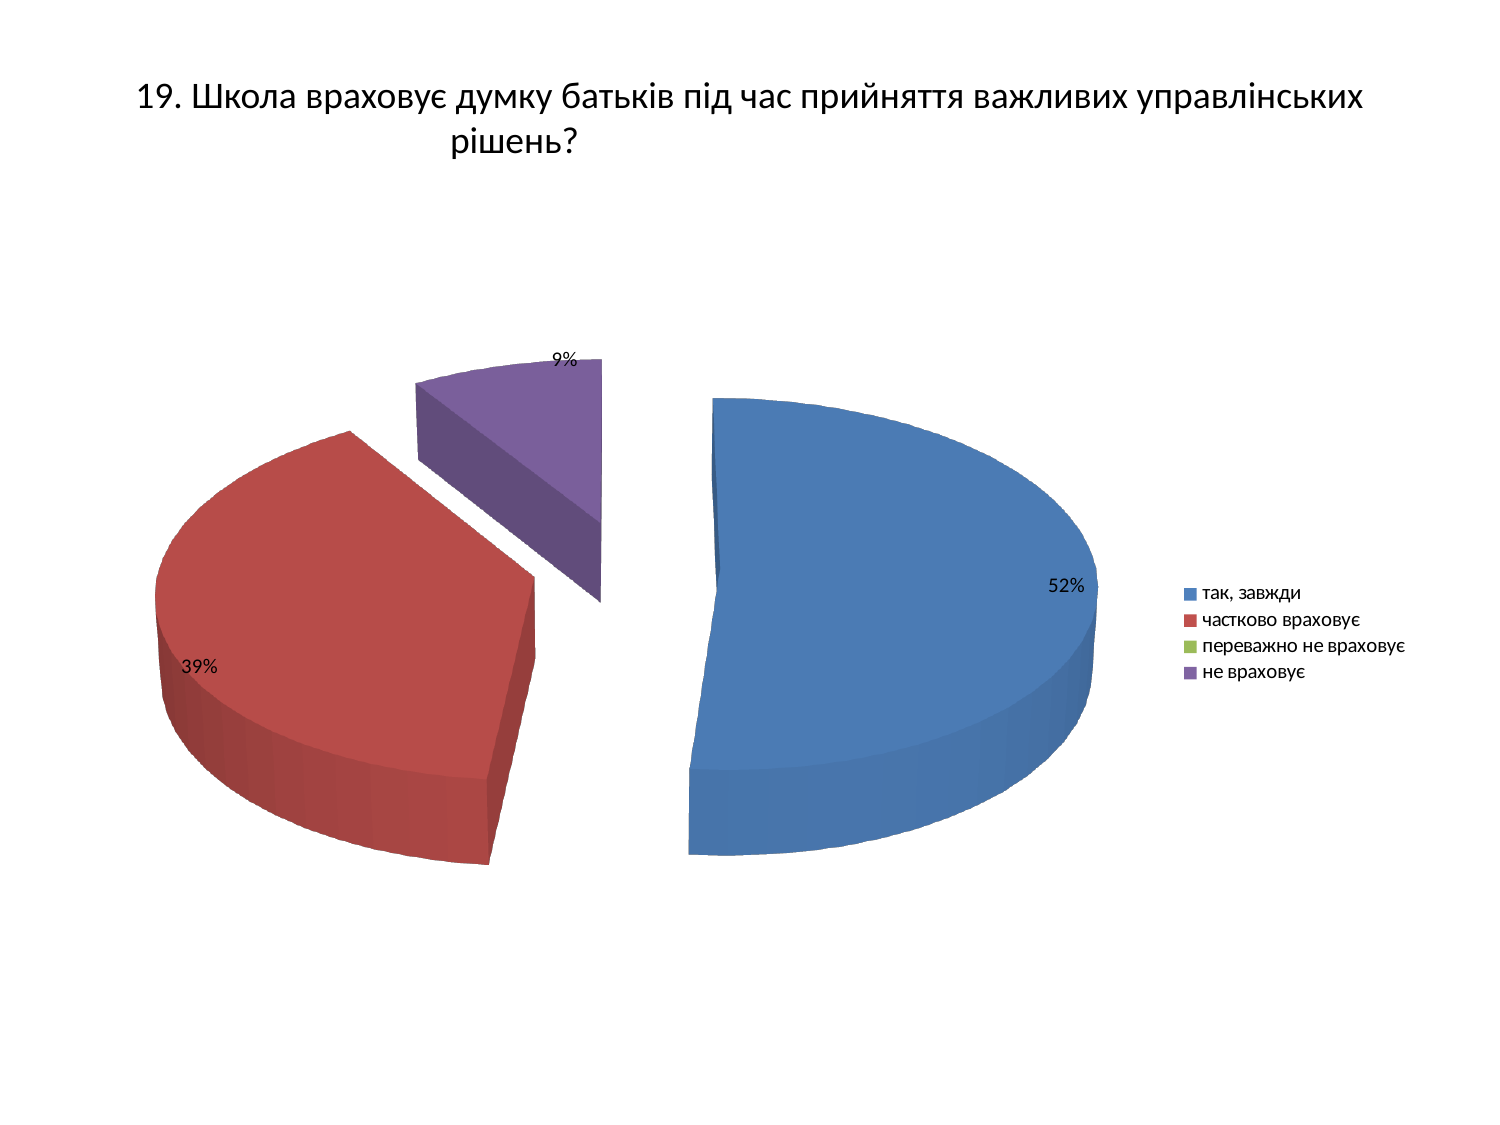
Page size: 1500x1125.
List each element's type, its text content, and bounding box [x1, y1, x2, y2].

title 19. Школа враховує думку батьків під час прийняття важливих управлінських рішень? [75, 45, 1425, 233]
chart [74, 262, 1426, 1006]
